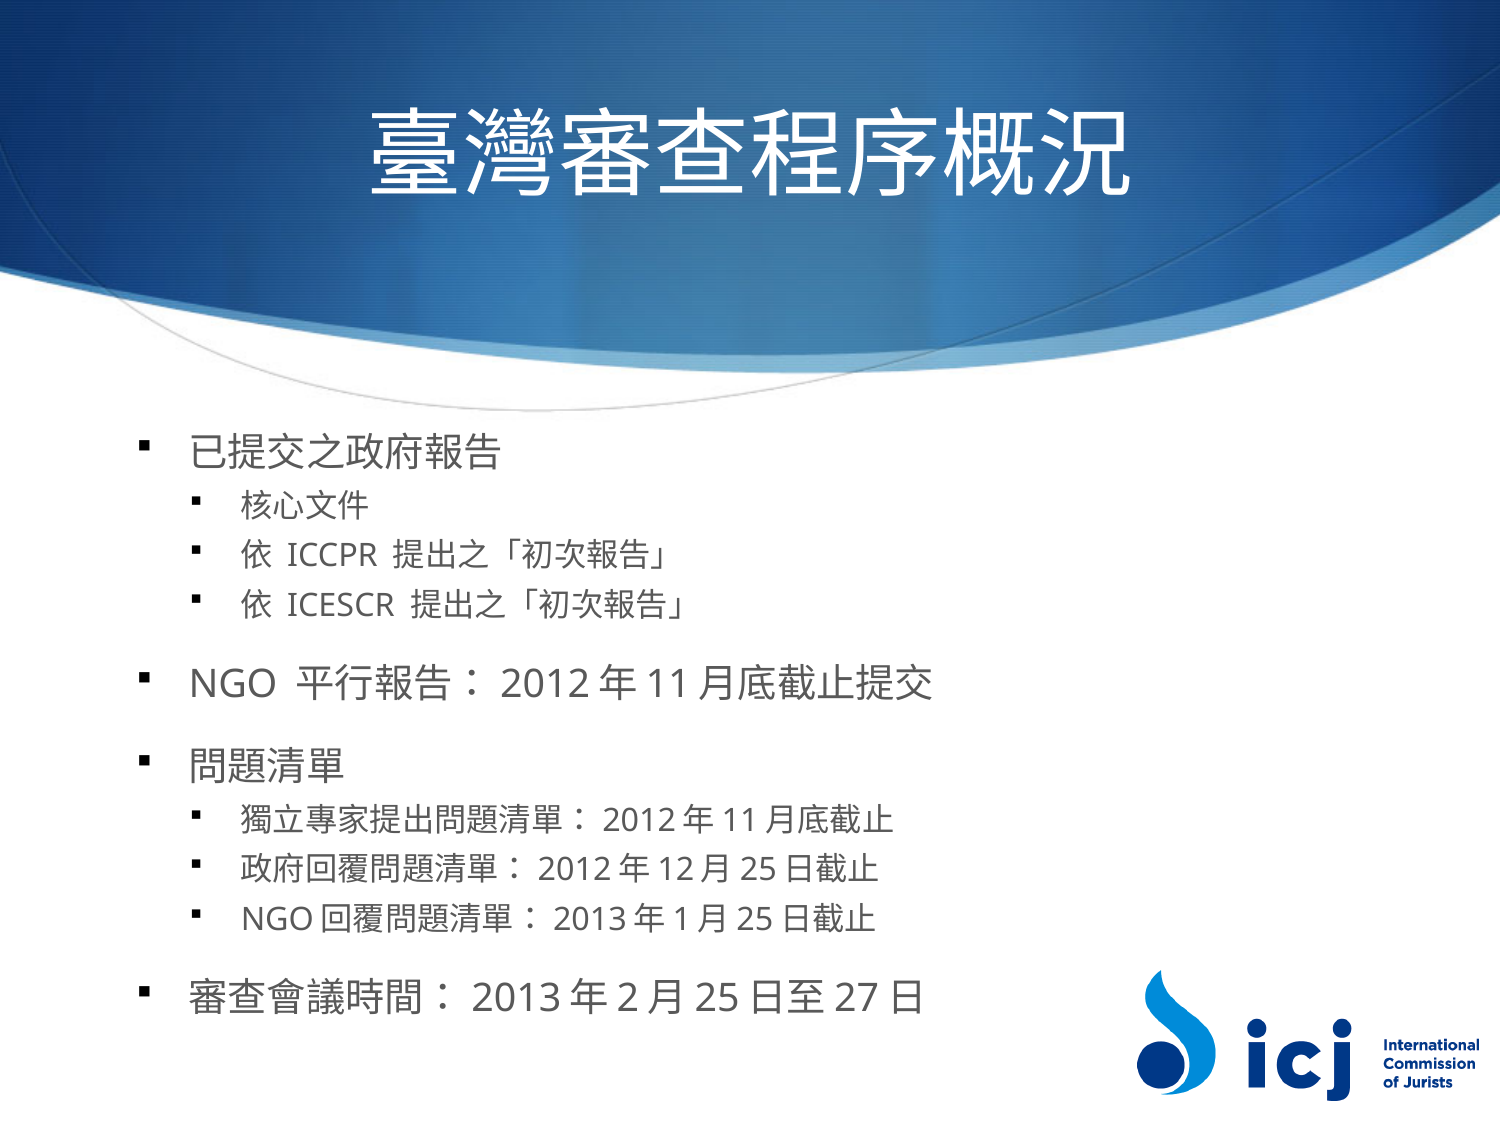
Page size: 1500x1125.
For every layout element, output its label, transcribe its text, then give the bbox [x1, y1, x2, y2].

list 已提交之政府報告 核心文件 依 ICCPR 提出之「初次報告」 依 ICESCR 提出之「初次報告」 NGO 平行報告：2012年11月底截止提交 問題清單 獨立專家提出問題清單：2012年11月底截止 政府回覆問題清單：2012年12月25日截止 NGO回覆問題清單：2013年1月25日截止 審查會議時間：2013年2月25日至27日 [121, 419, 1379, 1034]
picture [0, 0, 1500, 1125]
title 臺灣審查程序概況 [75, 56, 1425, 245]
